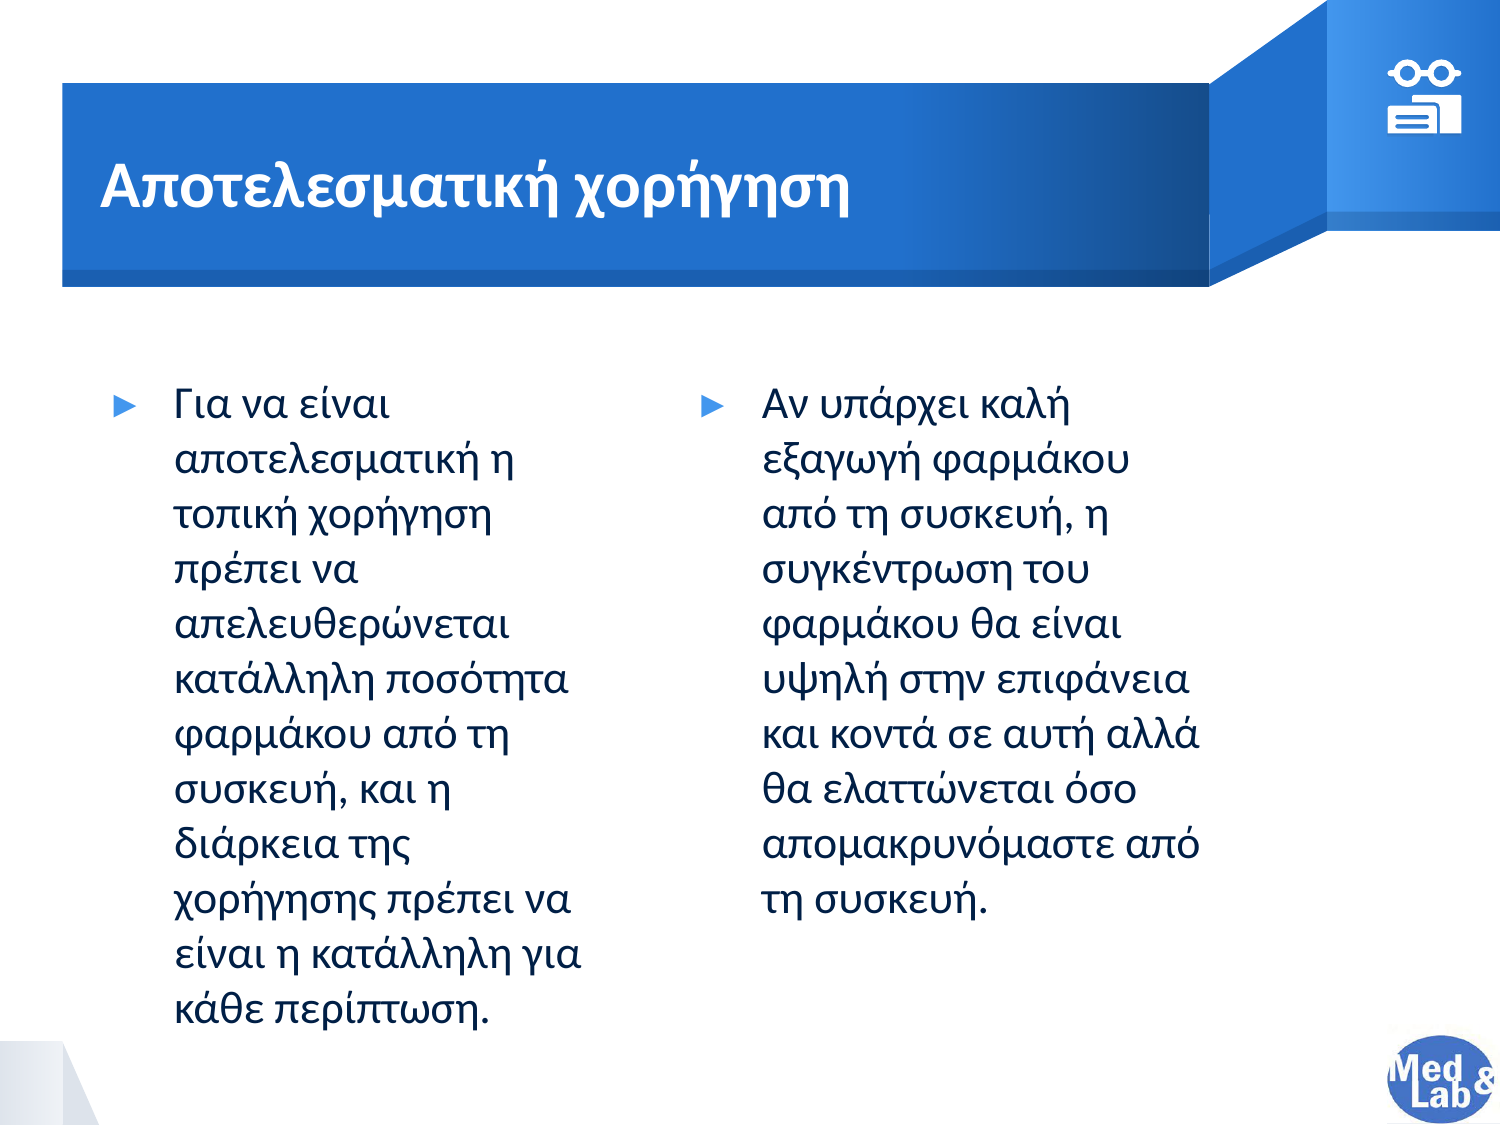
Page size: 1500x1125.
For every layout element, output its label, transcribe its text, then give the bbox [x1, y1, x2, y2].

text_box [1387, 59, 1462, 134]
title Αποτελεσματική χορήγηση [100, 85, 1210, 287]
list Αν υπάρχει καλή εξαγωγή φαρμάκου από τη συσκευή, η συγκέντρωση του φαρμάκου θα είναι υψηλή στην επιφάνεια και κοντά σε αυτή αλλά θα ελαττώνεται όσο απομακρυνόμαστε από τη συσκευή. [686, 372, 1210, 967]
list Για να είναι αποτελεσματική η τοπική χορήγηση πρέπει να απελευθερώνεται κατάλληλη ποσότητα φαρμάκου από τη συσκευή, και η διάρκεια της χορήγησης πρέπει να είναι η κατάλληλη για κάθε περίπτωση. [99, 372, 622, 967]
picture [1386, 1024, 1500, 1124]
